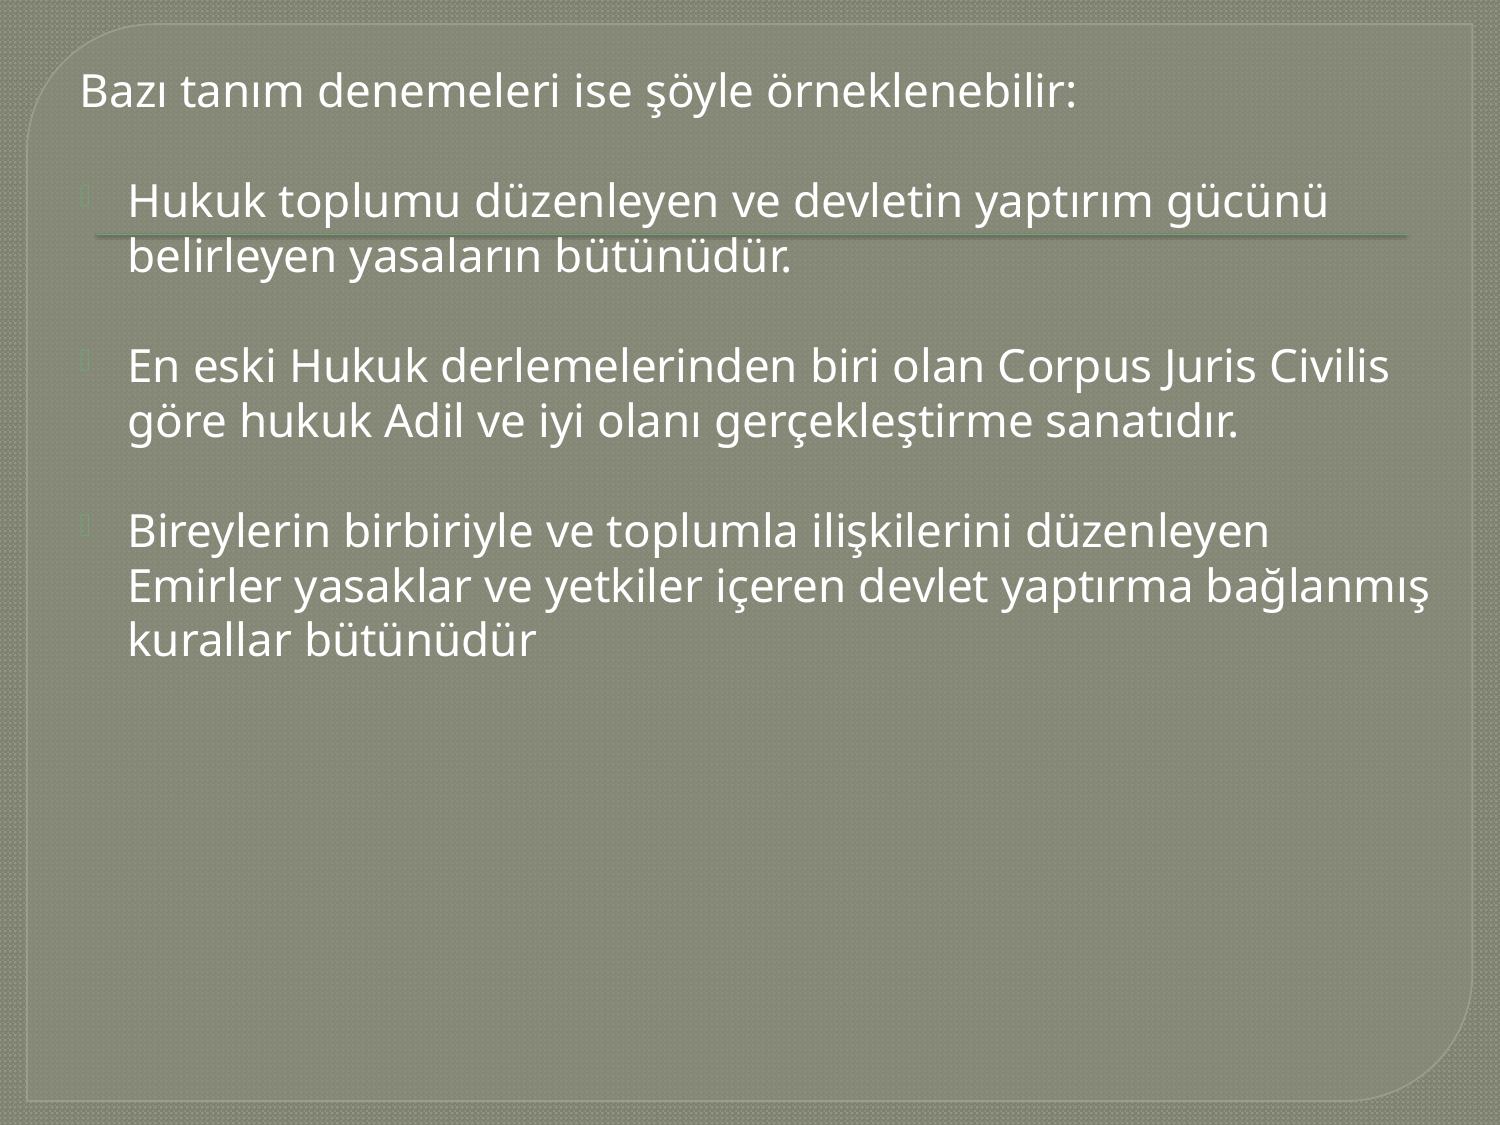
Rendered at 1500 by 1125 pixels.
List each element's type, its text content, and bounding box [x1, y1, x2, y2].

list Bazı tanım denemeleri ise şöyle örneklenebilir: Hukuk toplumu düzenleyen ve devletin yaptırım gücünü belirleyen yasaların bütünüdür. En eski Hukuk derlemelerinden biri olan Corpus Juris Civilis göre hukuk Adil ve iyi olanı gerçekleştirme sanatıdır. Bireylerin birbiriyle ve toplumla ilişkilerini düzenleyen Emirler yasaklar ve yetkiler içeren devlet yaptırma bağlanmış kurallar bütünüdür [64, 54, 1447, 1071]
